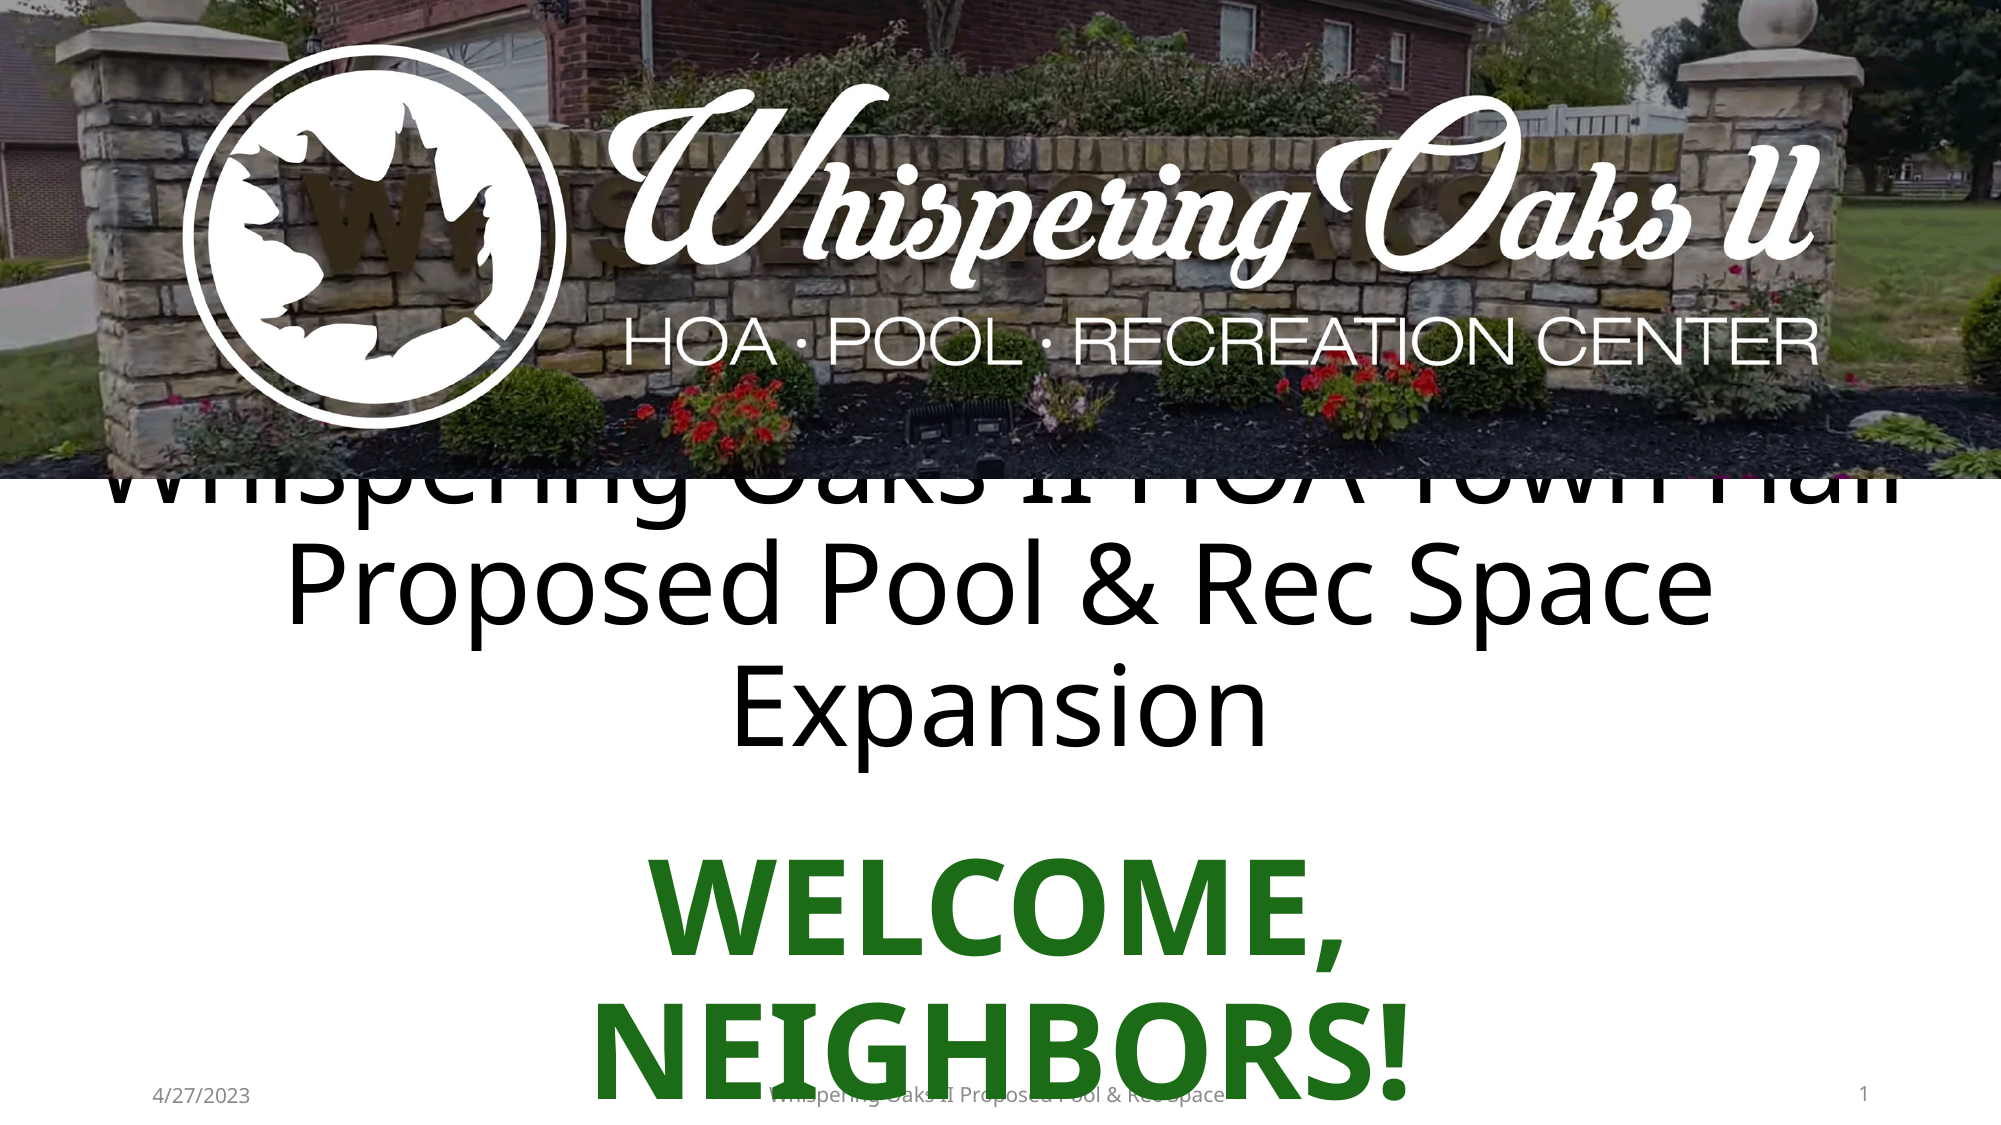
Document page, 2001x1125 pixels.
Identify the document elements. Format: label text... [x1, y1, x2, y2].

title Whispering Oaks II HOA Town Hall Proposed Pool & Rec Space Expansion [0, 511, 2000, 779]
picture [0, 0, 2001, 479]
subtitle WELCOME, NEIGHBORS! [291, 833, 1709, 999]
